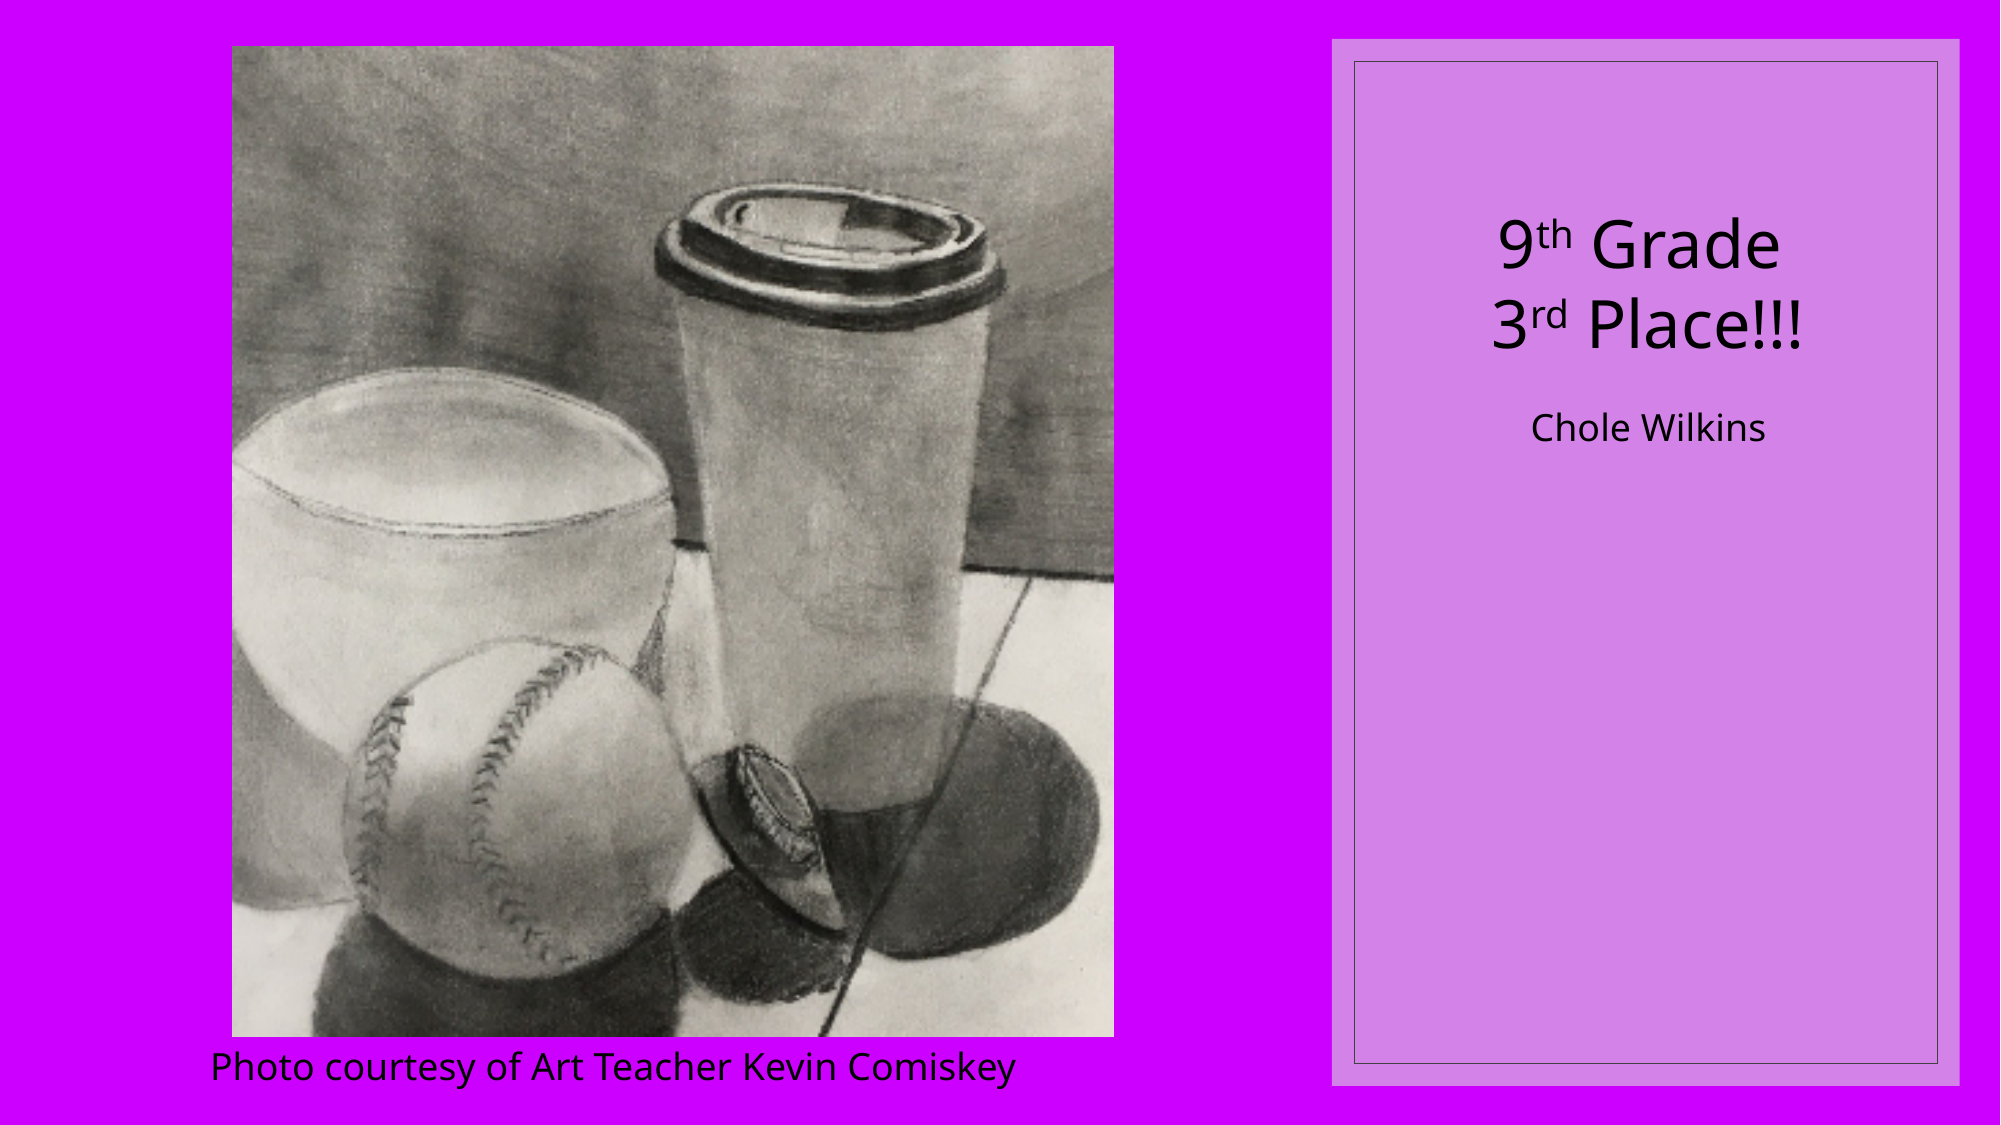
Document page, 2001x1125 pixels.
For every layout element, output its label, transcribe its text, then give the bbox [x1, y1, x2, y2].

picture [232, 46, 1114, 1037]
title 9th Grade 3rd Place!!! [1390, 98, 1907, 369]
text_box Photo courtesy of Art Teacher Kevin Comiskey [195, 1035, 1134, 1096]
list Chole Wilkins [1390, 391, 1907, 968]
